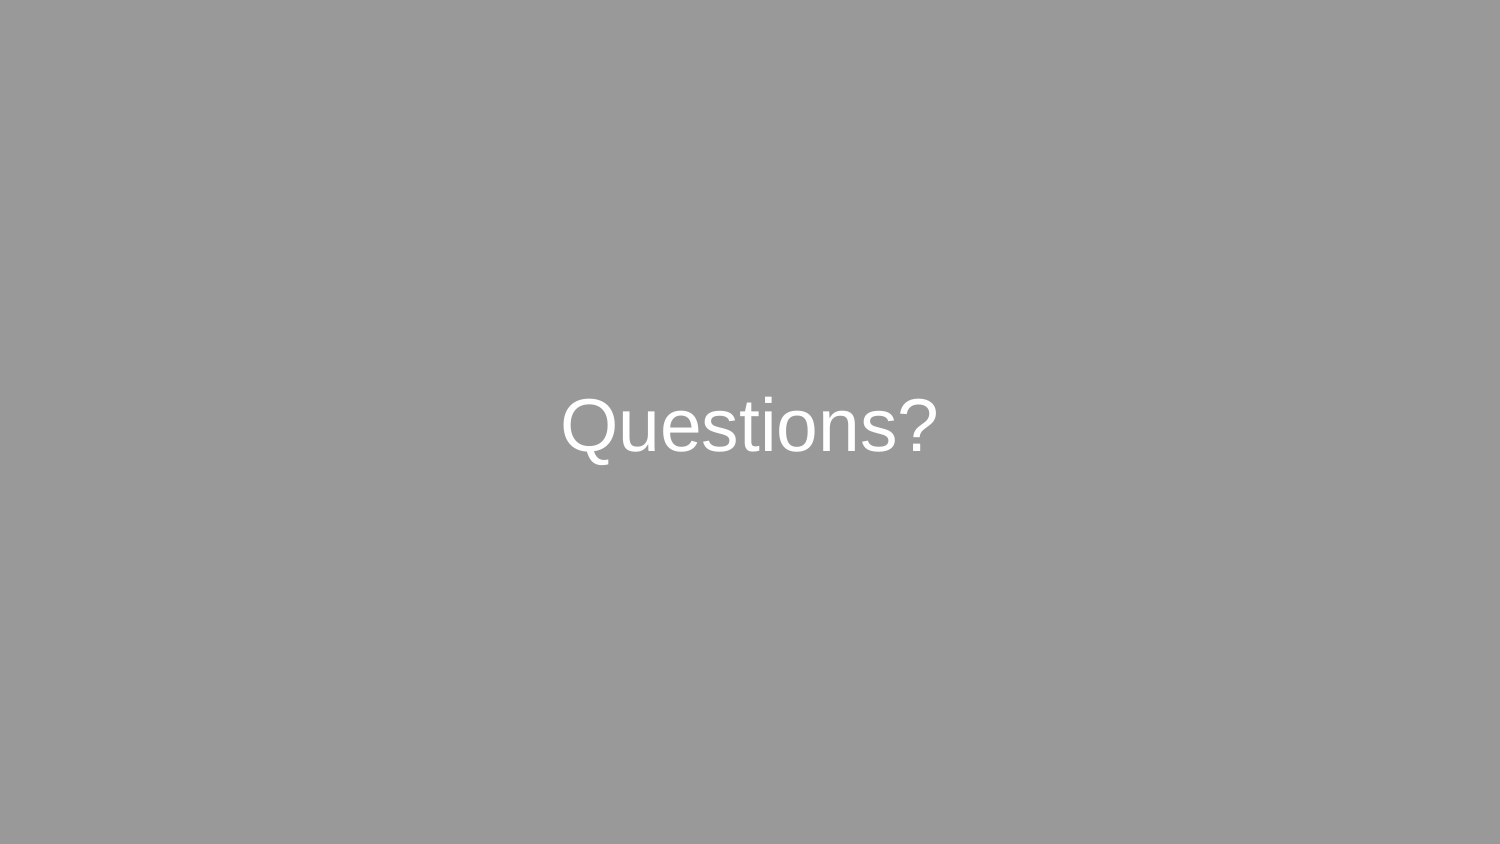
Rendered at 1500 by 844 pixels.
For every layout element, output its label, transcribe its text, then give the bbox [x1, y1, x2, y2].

title Questions? [51, 352, 1449, 491]
